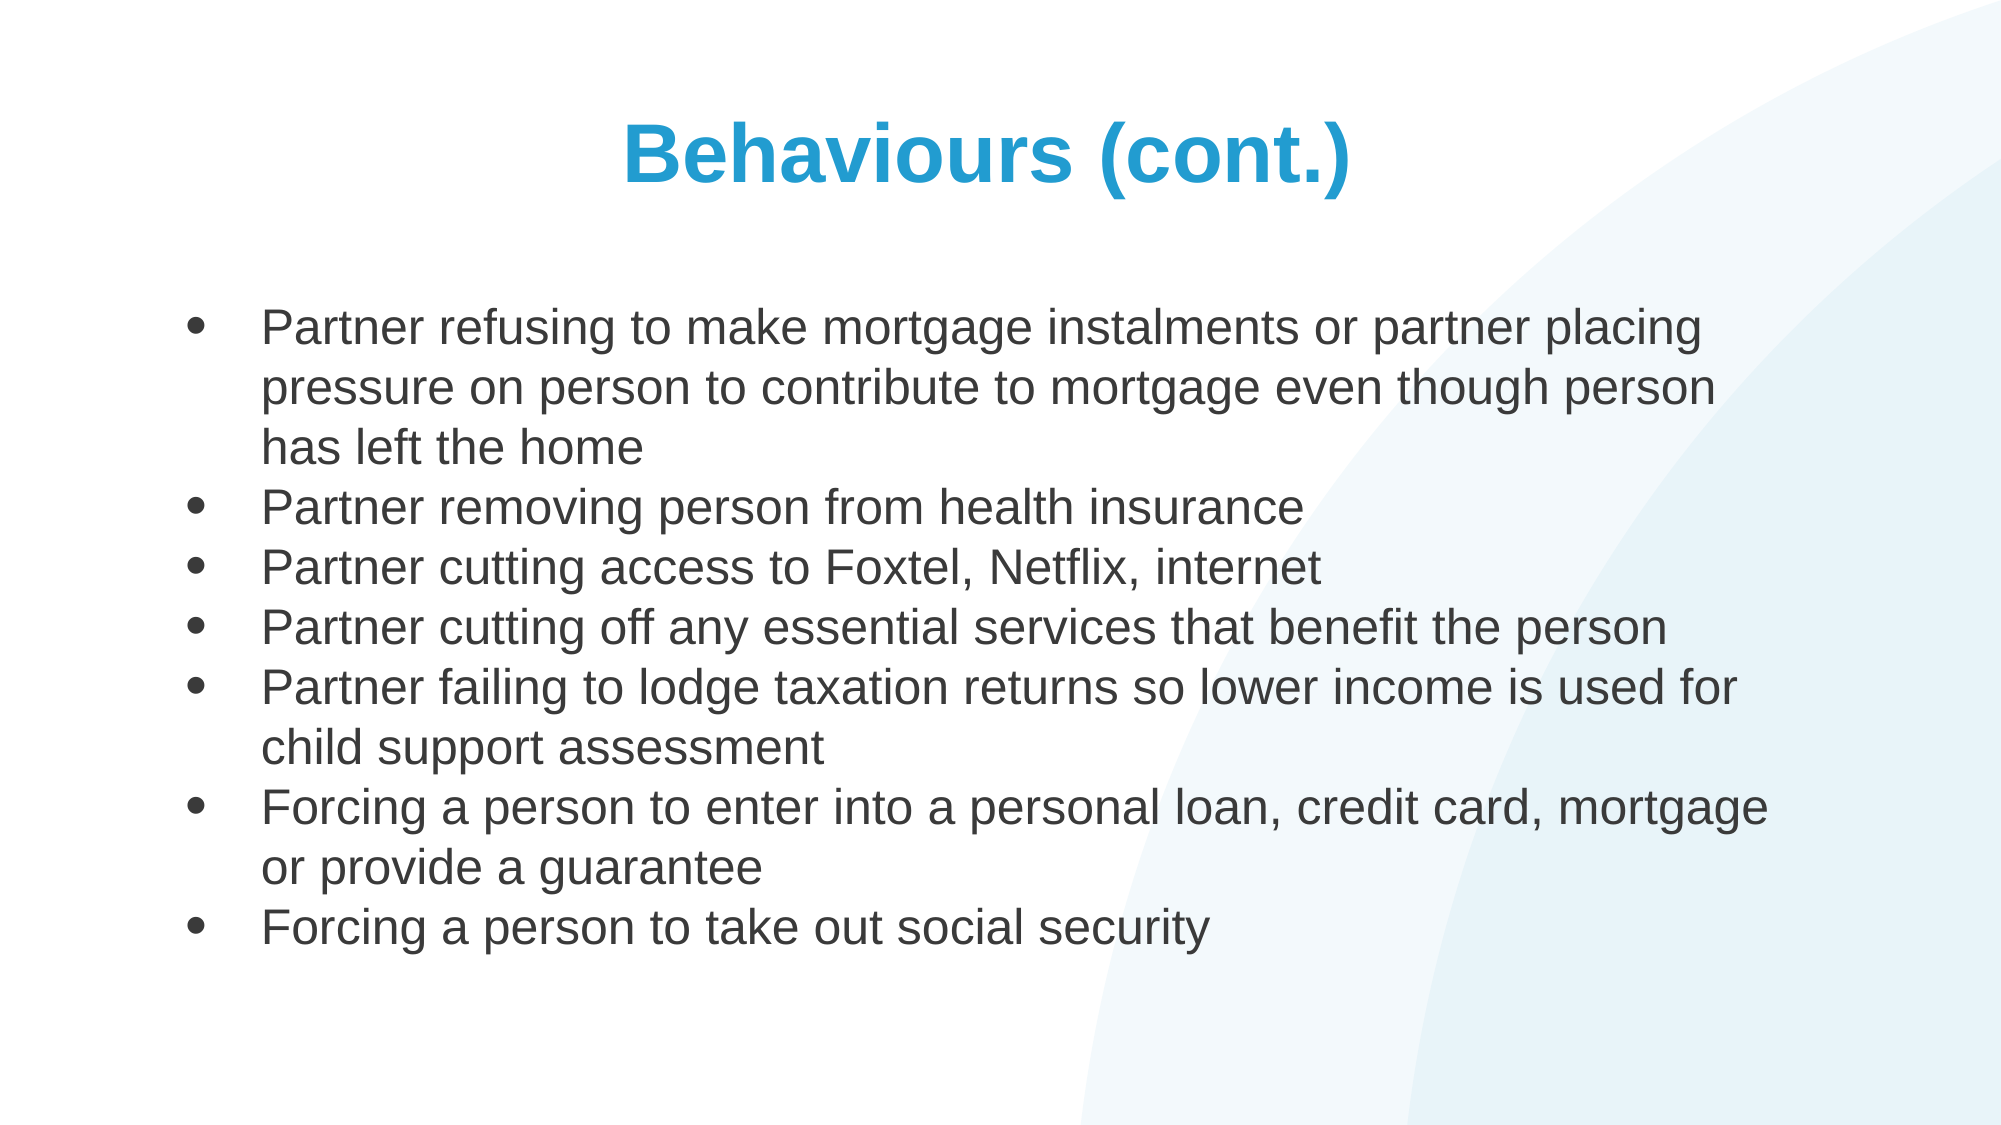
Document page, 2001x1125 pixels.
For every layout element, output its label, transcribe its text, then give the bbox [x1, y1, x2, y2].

list Partner refusing to make mortgage instalments or partner placing pressure on person to contribute to mortgage even though person has left the home Partner removing person from health insurance Partner cutting access to Foxtel, Netflix, internet Partner cutting off any essential services that benefit the person Partner failing to lodge taxation returns so lower income is used for child support assessment Forcing a person to enter into a personal loan, credit card, mortgage or provide a guarantee Forcing a person to take out social security [170, 286, 1808, 1009]
title Behaviours (cont.) [51, 103, 1924, 287]
